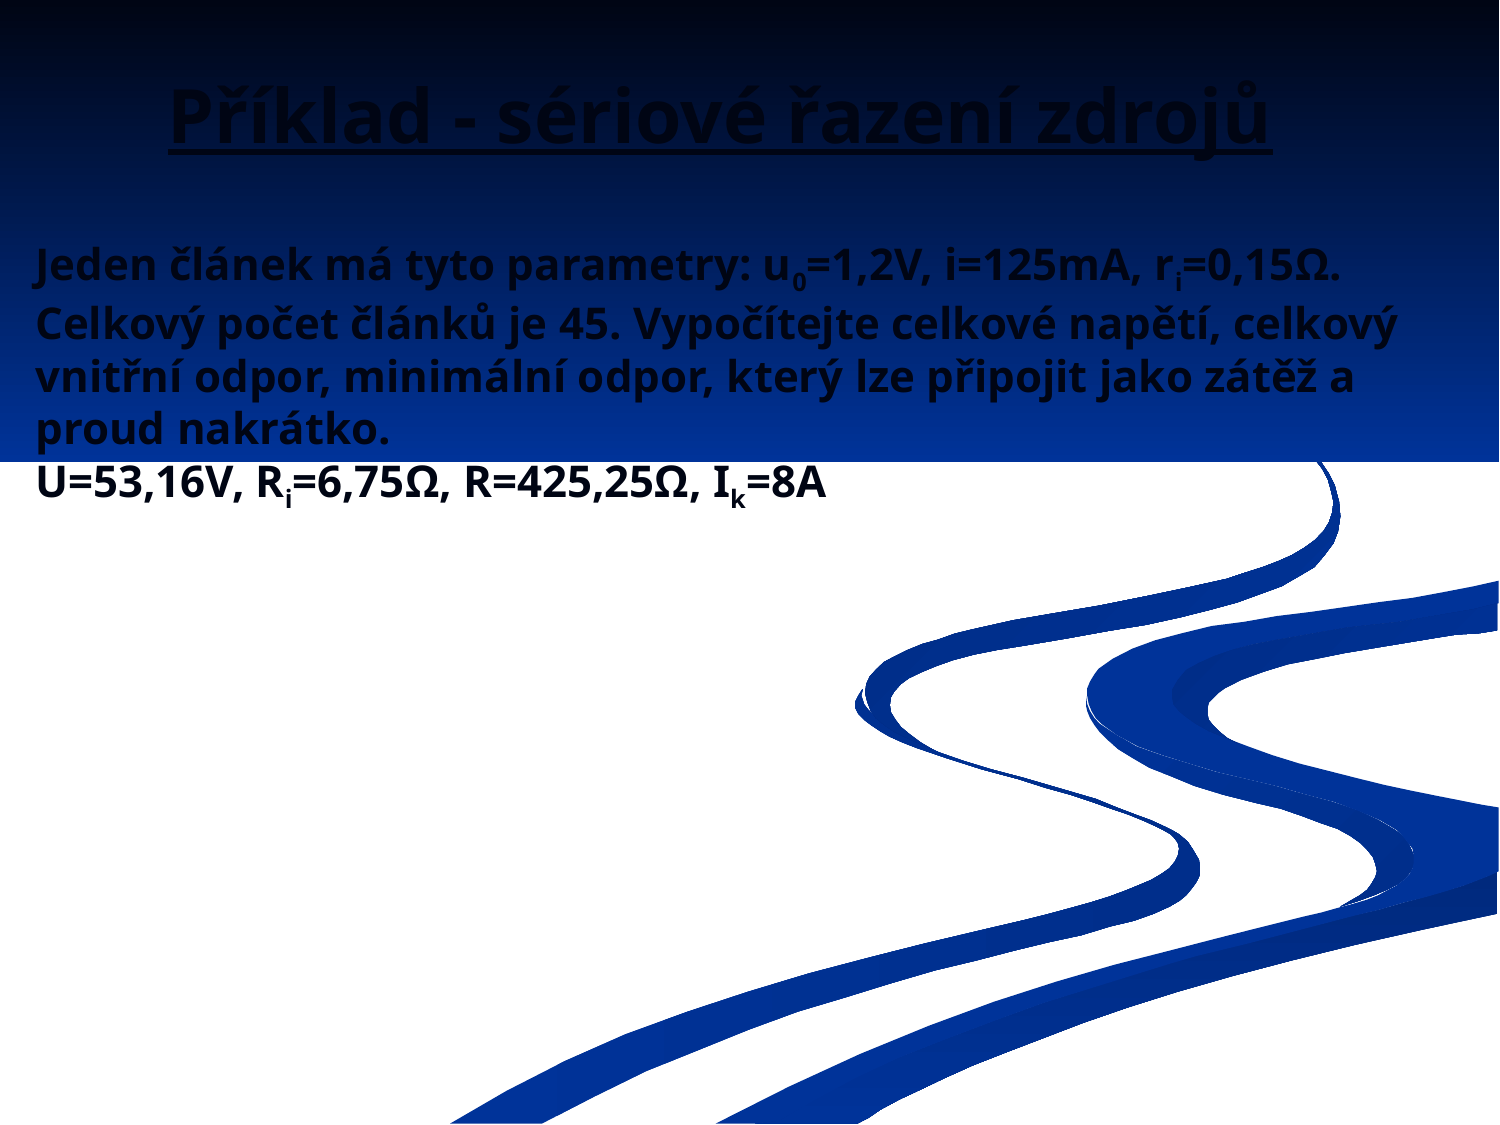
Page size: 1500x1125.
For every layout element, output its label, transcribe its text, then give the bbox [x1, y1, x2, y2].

text_box Jeden článek má tyto parametry: u0=1,2V, i=125mA, ri=0,15Ω. Celkový počet článků je 45. Vypočítejte celkové napětí, celkový vnitřní odpor, minimální odpor, který lze připojit jako zátěž a proud nakrátko. [29, 230, 1471, 447]
text_box U=53,16V, Ri=6,75Ω, R=425,25Ω, Ik=8A [29, 447, 1471, 520]
title Příklad - sériové řazení zdrojů [41, 42, 1400, 185]
